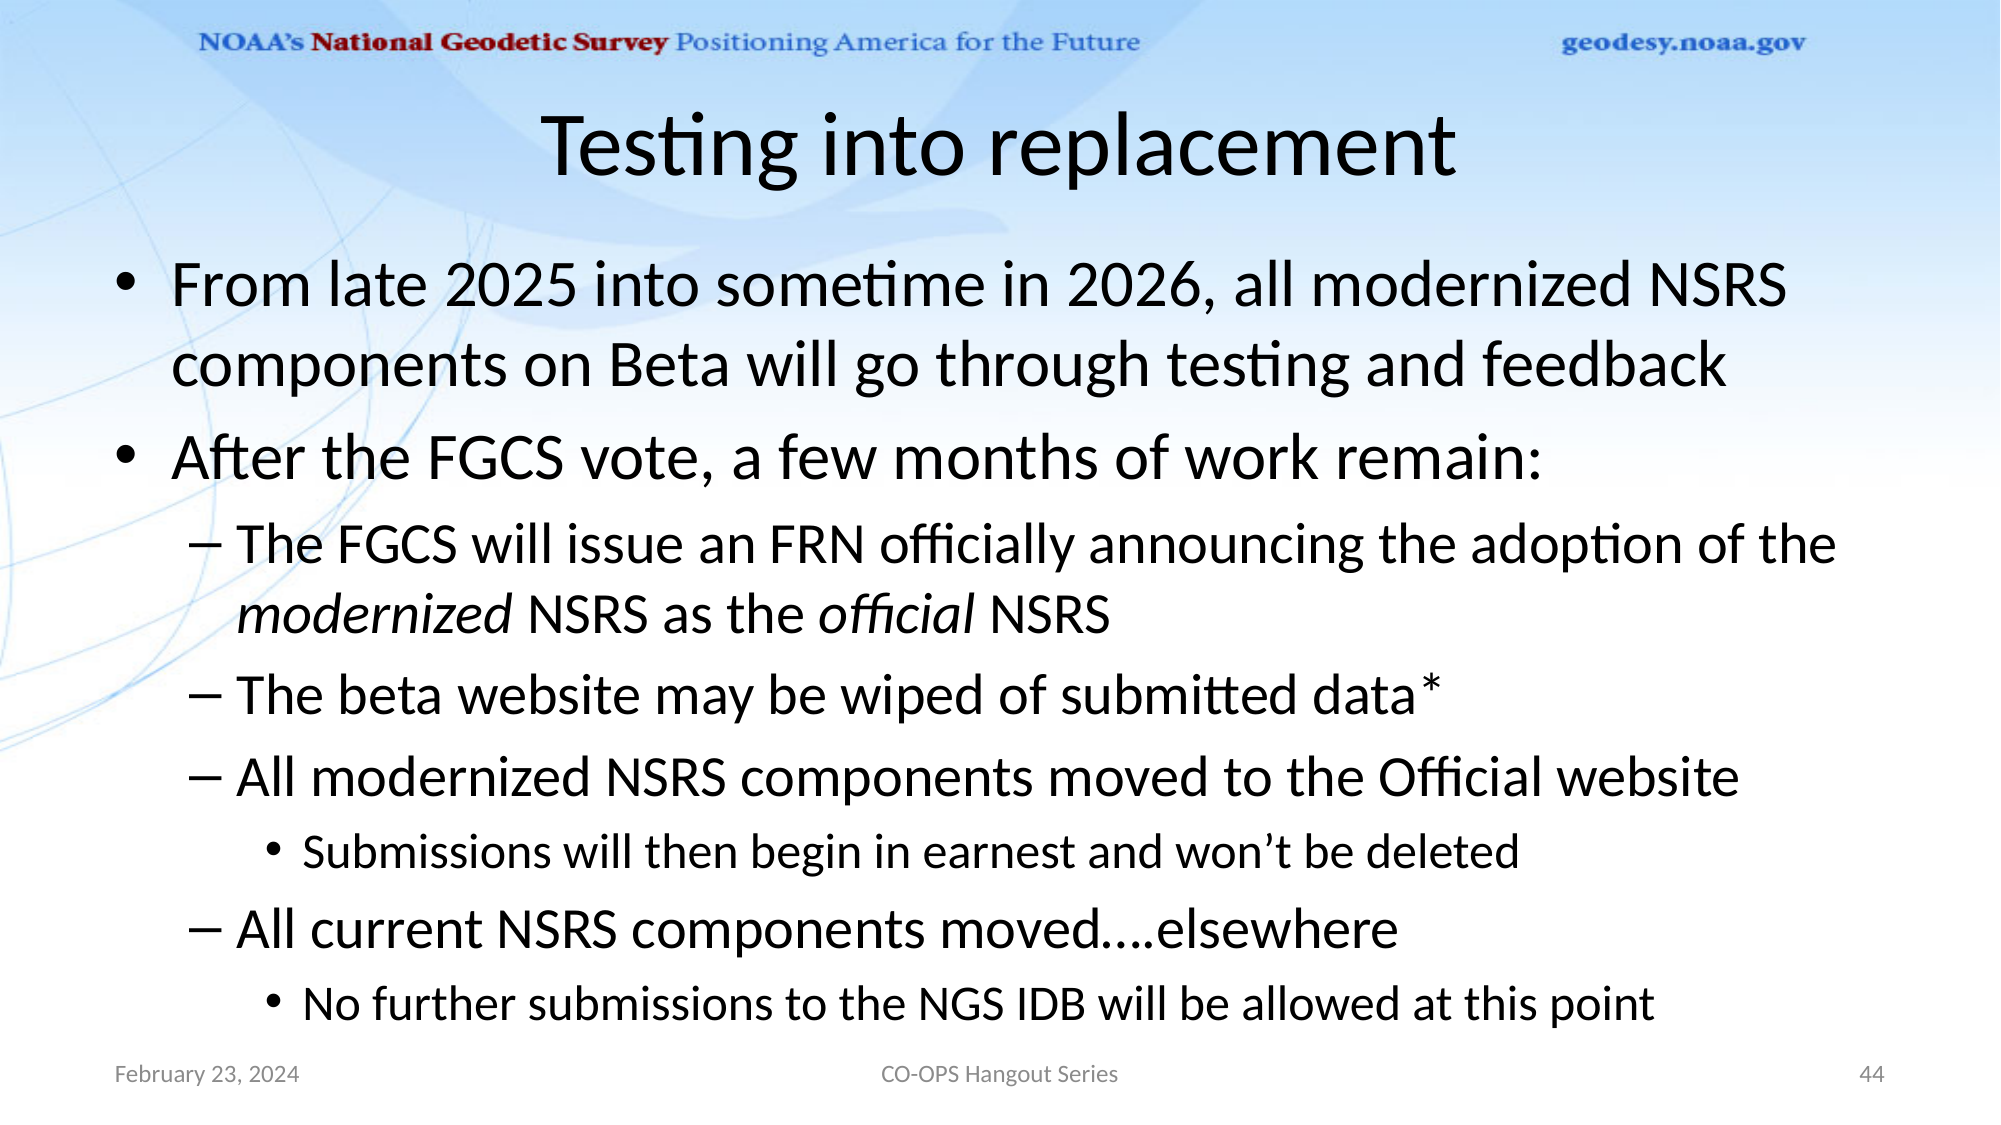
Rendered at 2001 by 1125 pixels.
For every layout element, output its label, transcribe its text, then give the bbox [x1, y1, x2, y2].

footer CO-OPS Hangout Series [683, 1042, 1317, 1103]
list From late 2025 into sometime in 2026, all modernized NSRS components on Beta will go through testing and feedback After the FGCS vote, a few months of work remain: The FGCS will issue an FRN officially announcing the adoption of the modernized NSRS as the official NSRS The beta website may be wiped of submitted data* All modernized NSRS components moved to the Official website Submissions will then begin in earnest and won’t be deleted All current NSRS components moved….elsewhere No further submissions to the NGS IDB will be allowed at this point [99, 232, 1900, 975]
picture [0, 0, 2001, 1125]
title Testing into replacement [99, 45, 1900, 232]
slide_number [99, 1042, 567, 1103]
slide_number 44 [1433, 1042, 1900, 1103]
